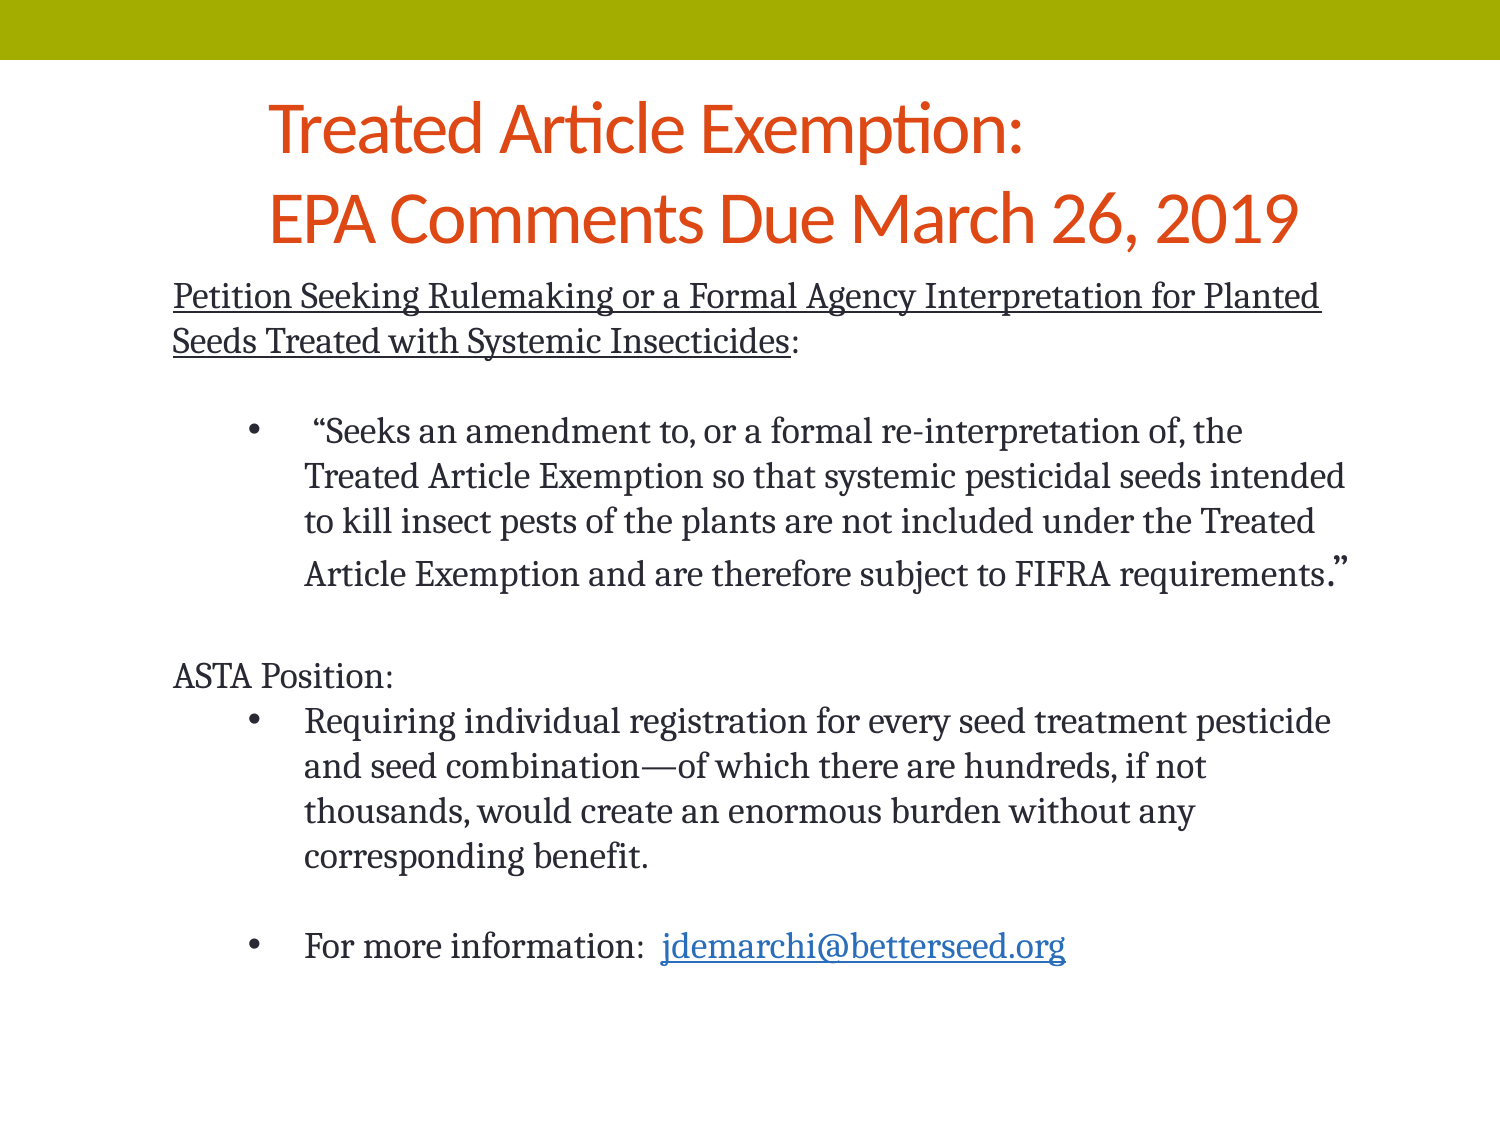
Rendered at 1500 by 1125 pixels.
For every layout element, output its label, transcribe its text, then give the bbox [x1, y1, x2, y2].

text_box Petition Seeking Rulemaking or a Formal Agency Interpretation for Planted Seeds Treated with Systemic Insecticides: “Seeks an amendment to, or a formal re-interpretation of, the Treated Article Exemption so that systemic pesticidal seeds intended to kill insect pests of the plants are not included under the Treated Article Exemption and are therefore subject to FIFRA requirements.” ASTA Position: Requiring individual registration for every seed treatment pesticide and seed combination—of which there are hundreds, if not thousands, would create an enormous burden without any corresponding benefit. For more information: jdemarchi@betterseed.org [158, 263, 1367, 974]
title Treated Article Exemption: EPA Comments Due March 26, 2019 [253, 59, 1500, 278]
